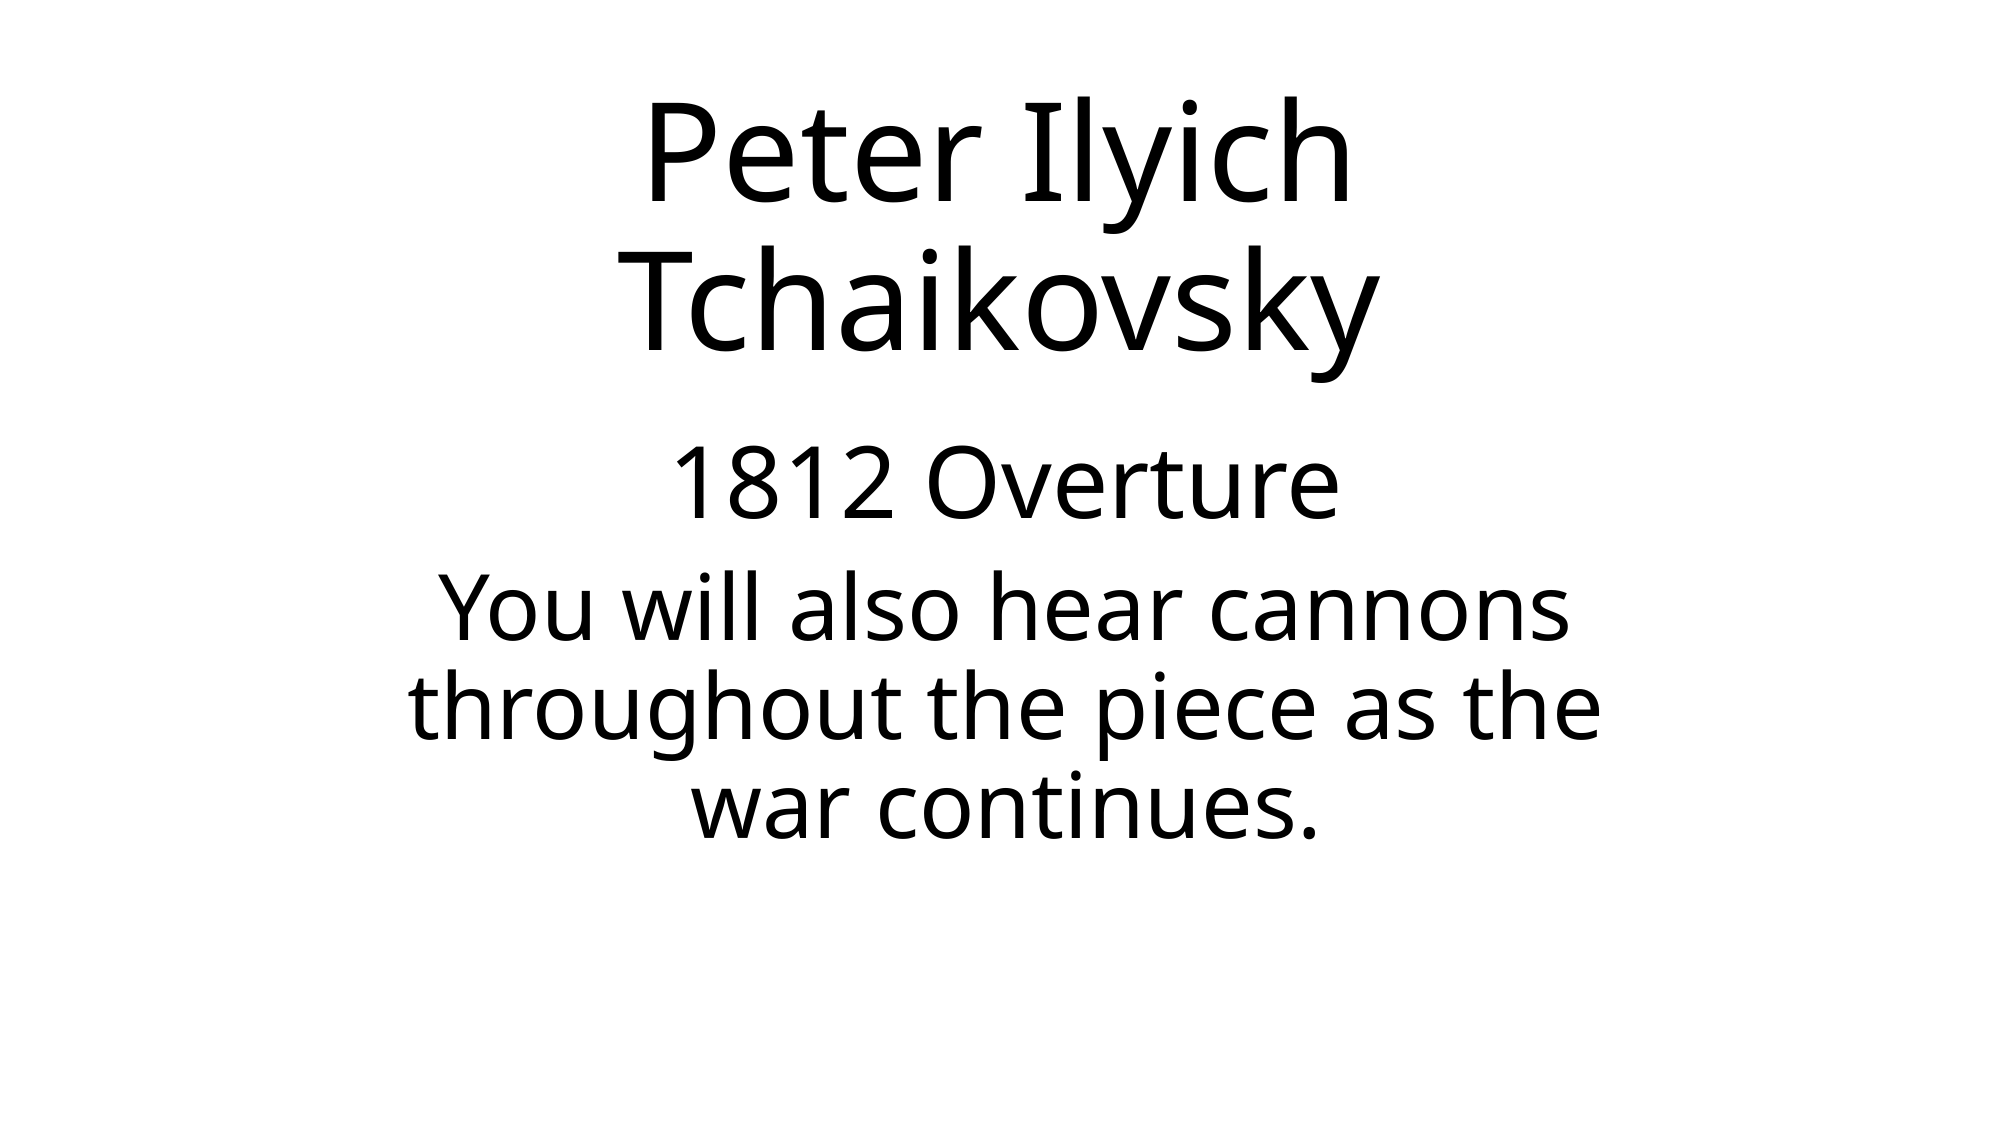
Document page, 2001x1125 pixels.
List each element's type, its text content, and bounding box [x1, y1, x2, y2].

subtitle 1812 Overture You will also hear cannons throughout the piece as the war continues. [312, 425, 1700, 1125]
title Peter Ilyich Tchaikovsky [324, 37, 1675, 388]
